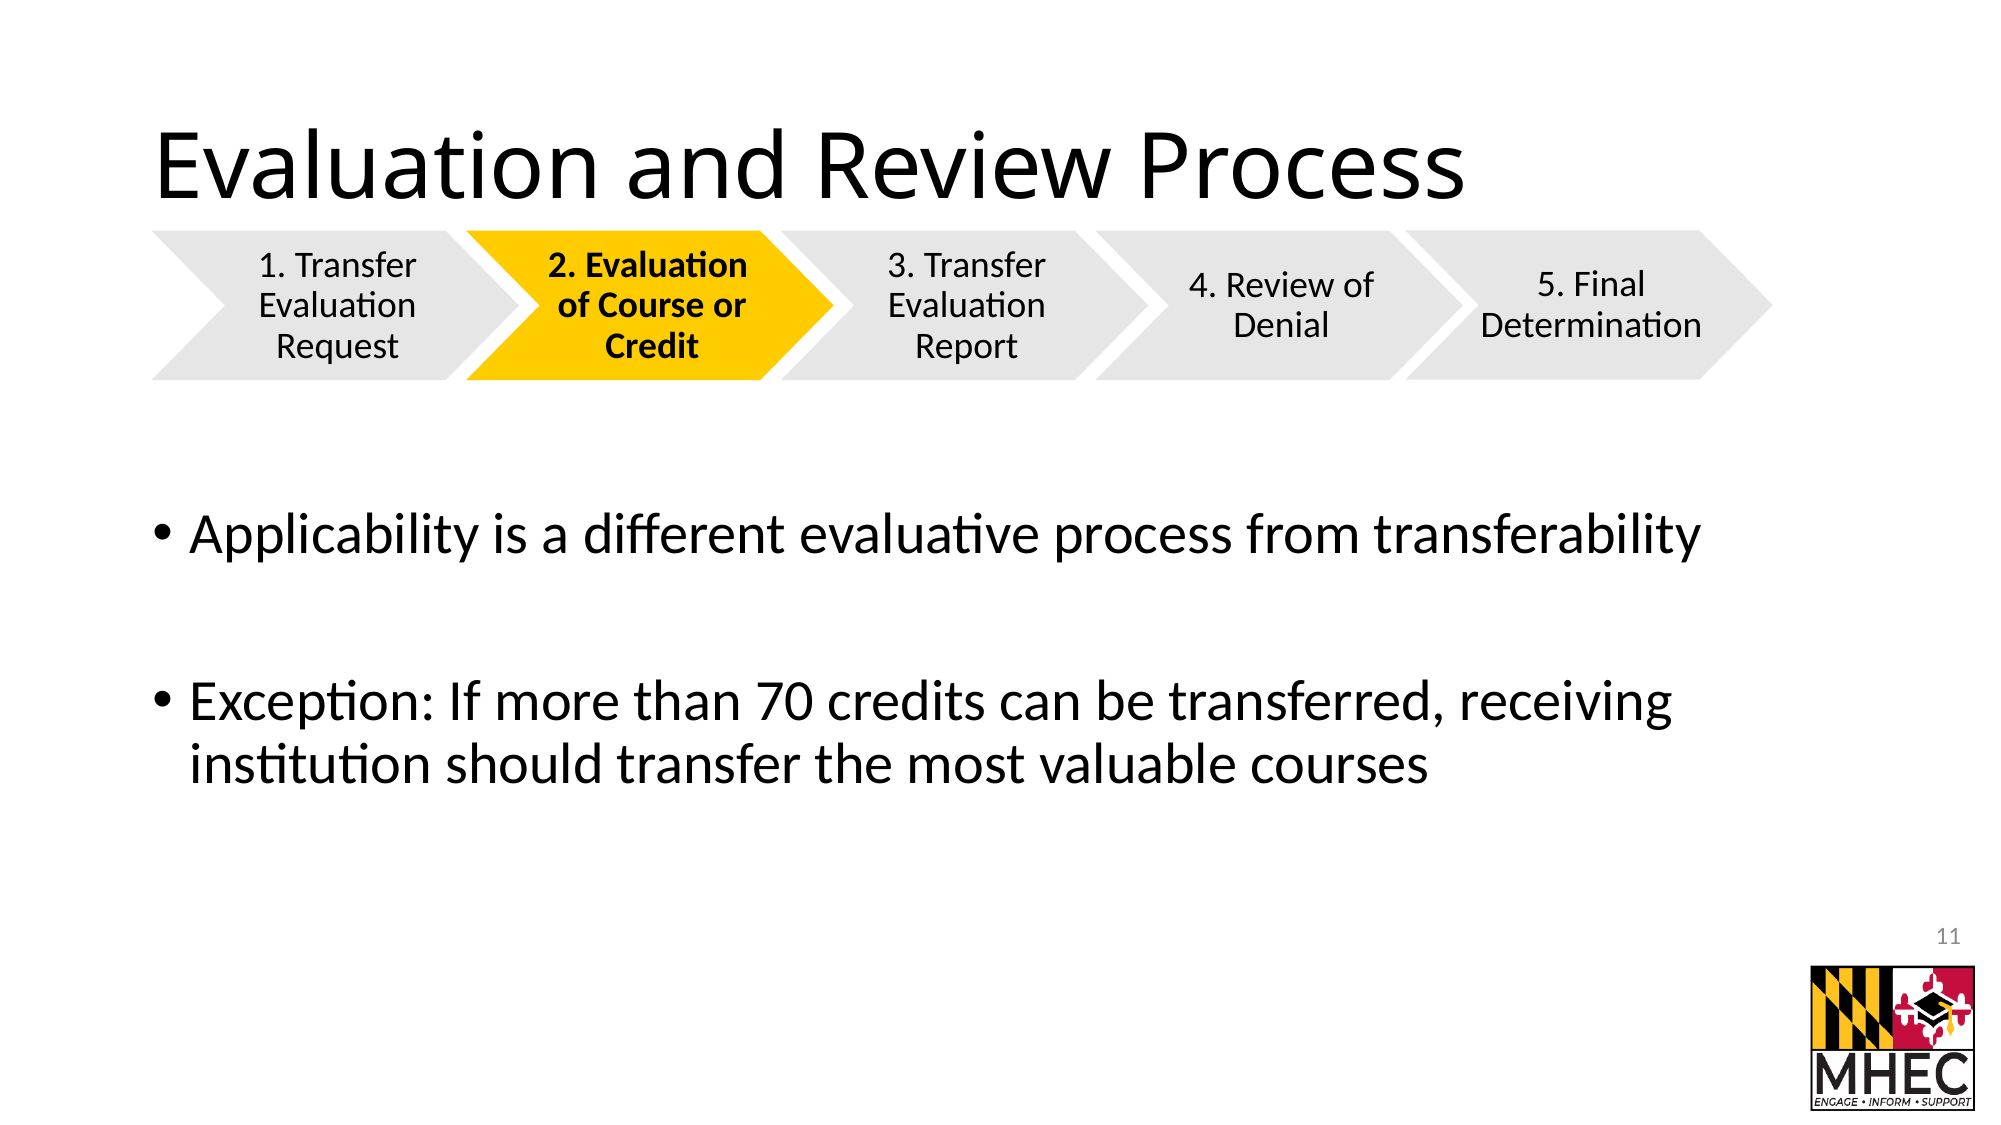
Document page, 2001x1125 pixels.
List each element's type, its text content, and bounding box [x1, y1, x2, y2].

text_box 2. Evaluation of Course or Credit [466, 230, 834, 381]
list Applicability is a different evaluative process from transferability Exception: If more than 70 credits can be transferred, receiving institution should transfer the most valuable courses [137, 404, 1863, 1119]
title Evaluation and Review Process [137, 59, 1863, 278]
text_box [324, 190, 1575, 381]
text_box 1. Transfer Evaluation Request [151, 230, 520, 381]
picture [1863, 964, 1977, 1111]
text_box 4. Review of Denial [1095, 230, 1463, 381]
text_box 3. Transfer Evaluation Report [780, 230, 1149, 381]
text_box 5. Final Determination [1405, 230, 1773, 380]
